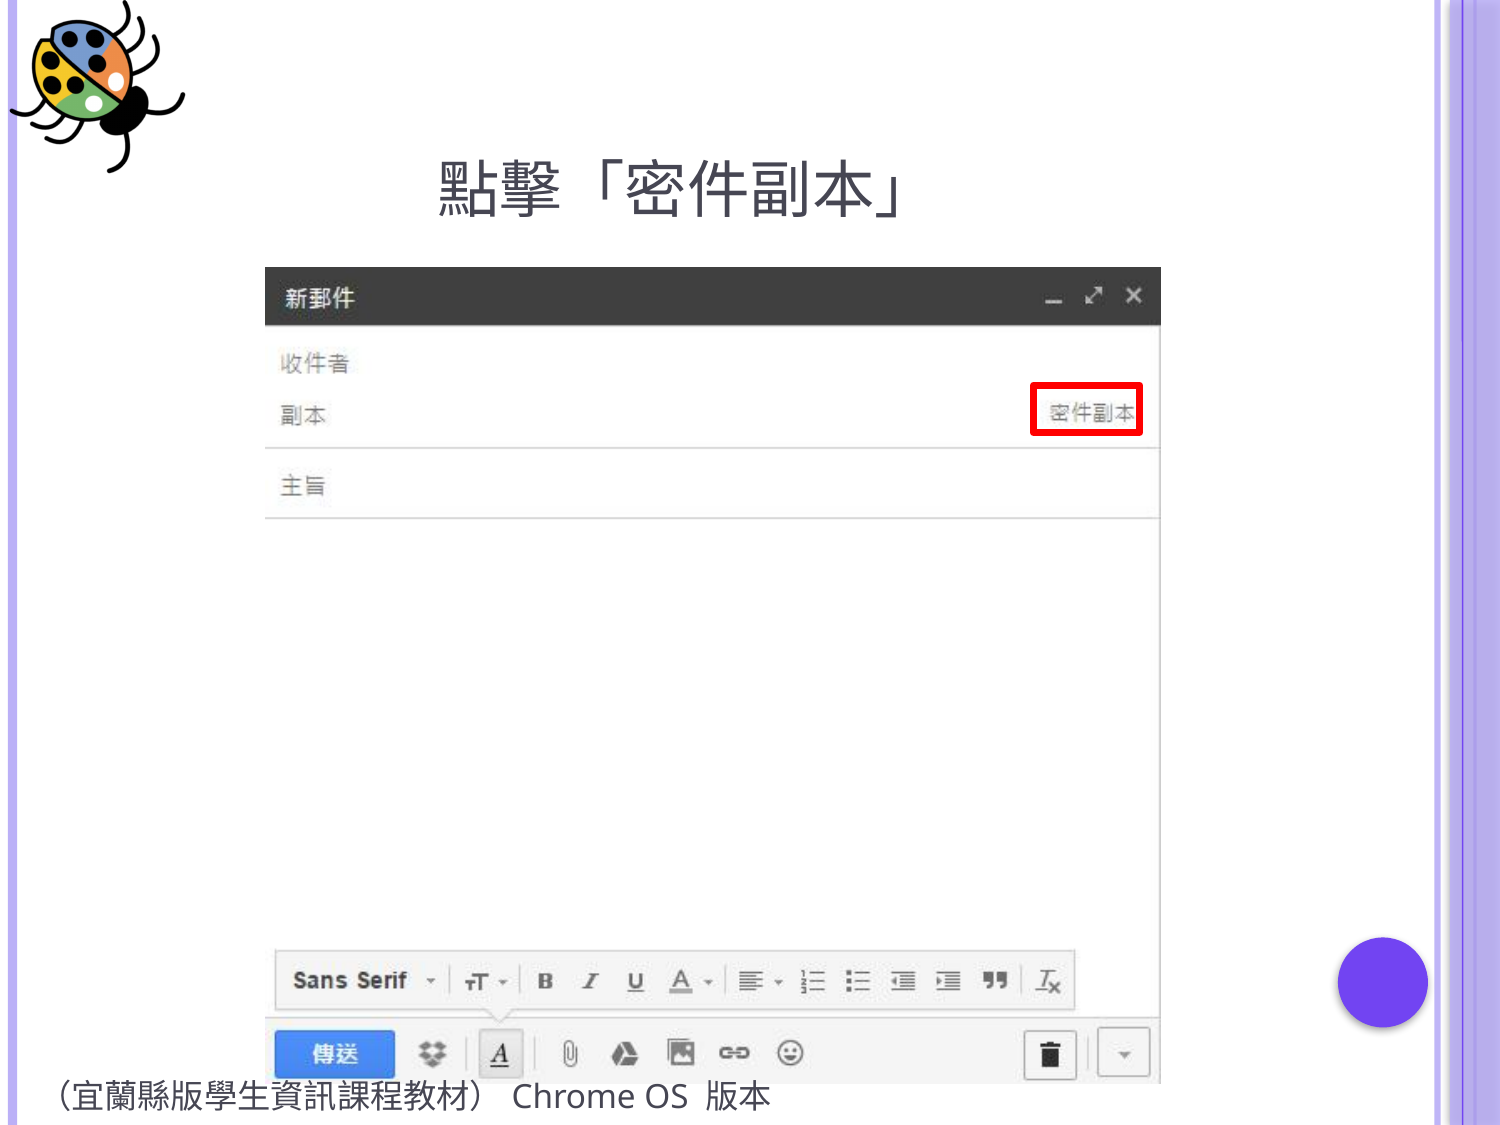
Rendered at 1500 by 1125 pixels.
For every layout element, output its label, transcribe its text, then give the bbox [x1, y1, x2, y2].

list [265, 266, 1161, 1084]
picture [0, 0, 169, 176]
title 點擊「密件副本」 [75, 45, 1300, 233]
footer （宜蘭縣版學生資訊課程教材）Chrome OS 版本 [23, 1065, 809, 1125]
